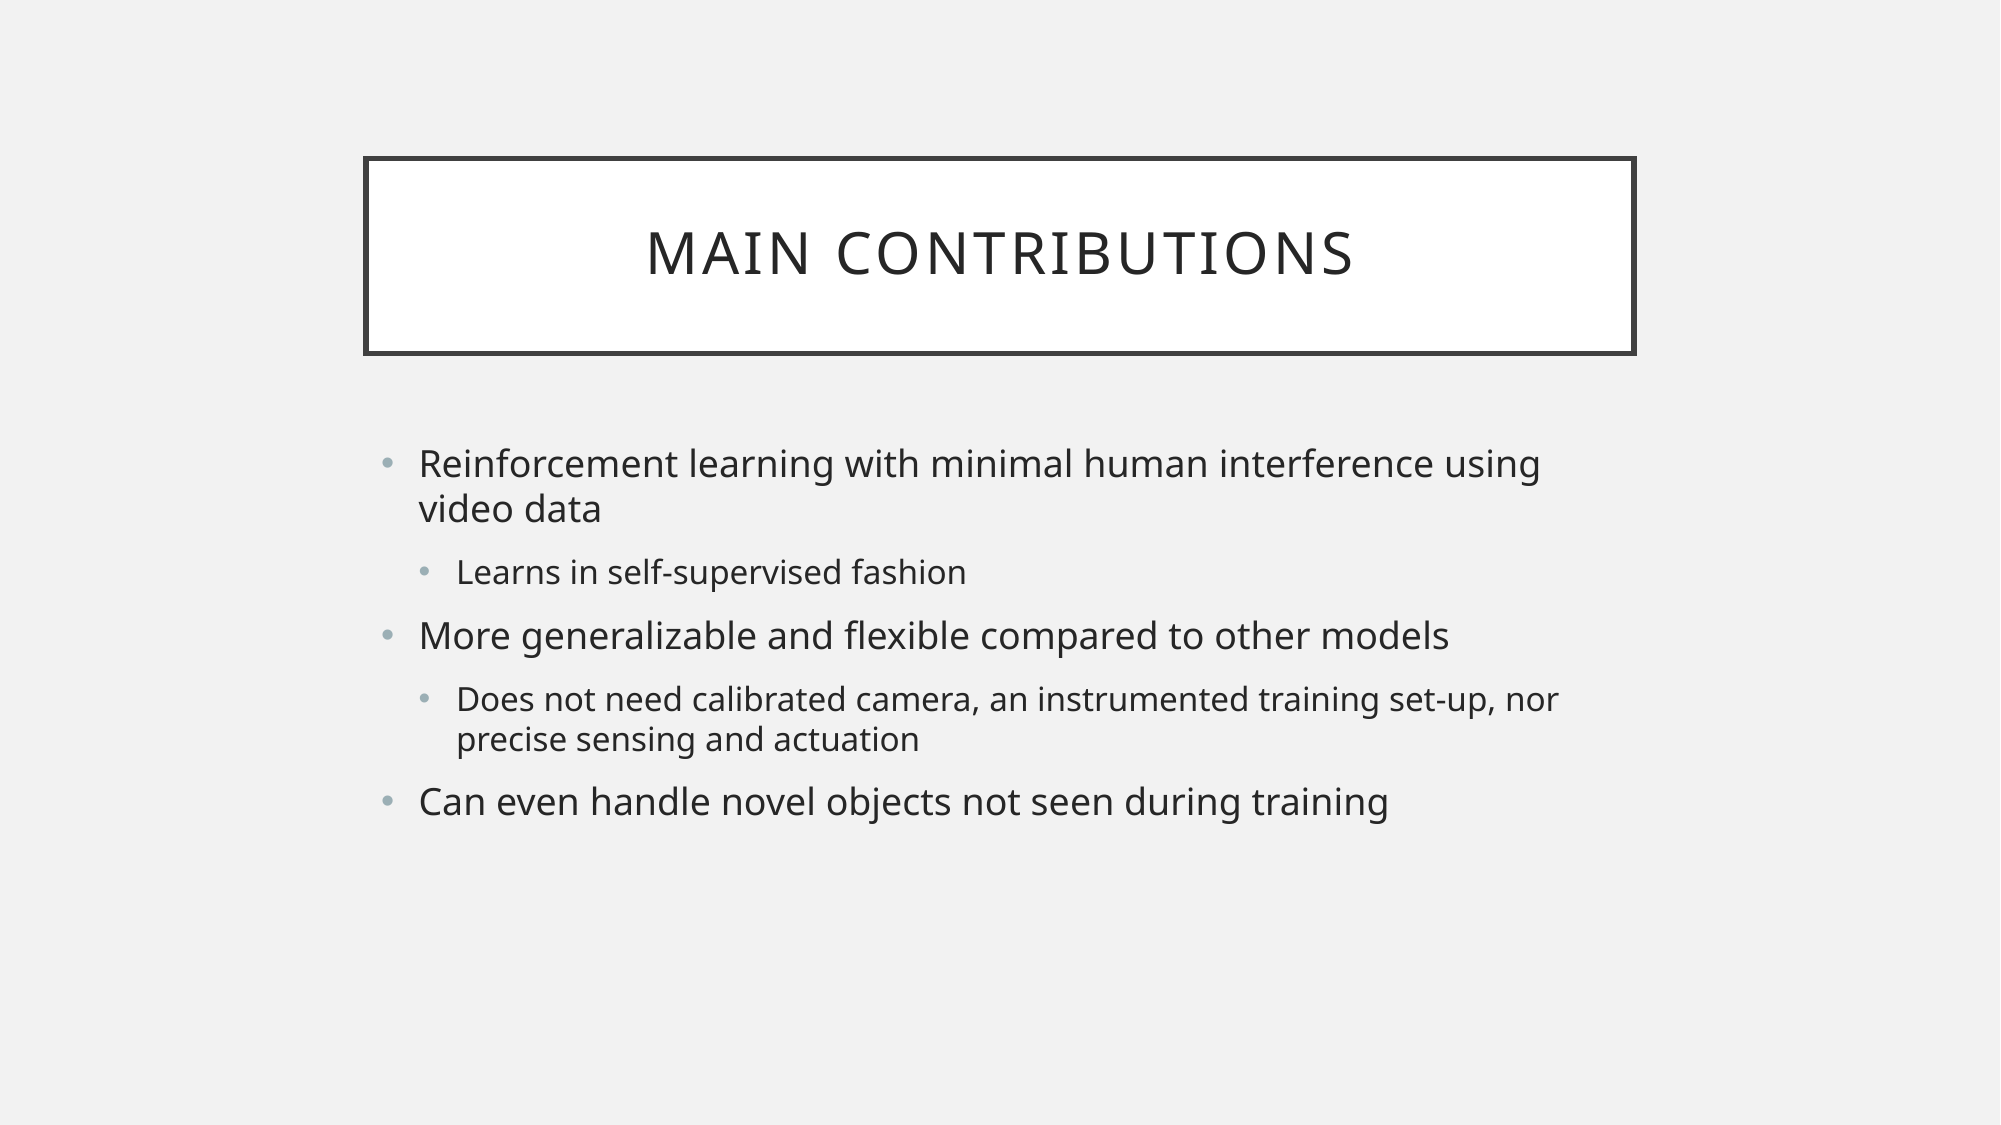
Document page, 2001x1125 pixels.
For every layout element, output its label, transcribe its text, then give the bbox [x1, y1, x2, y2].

title Main contributions [363, 156, 1637, 356]
list Reinforcement learning with minimal human interference using video data Learns in self-supervised fashion More generalizable and flexible compared to other models Does not need calibrated camera, an instrumented training set-up, nor precise sensing and actuation Can even handle novel objects not seen during training [366, 432, 1634, 942]
